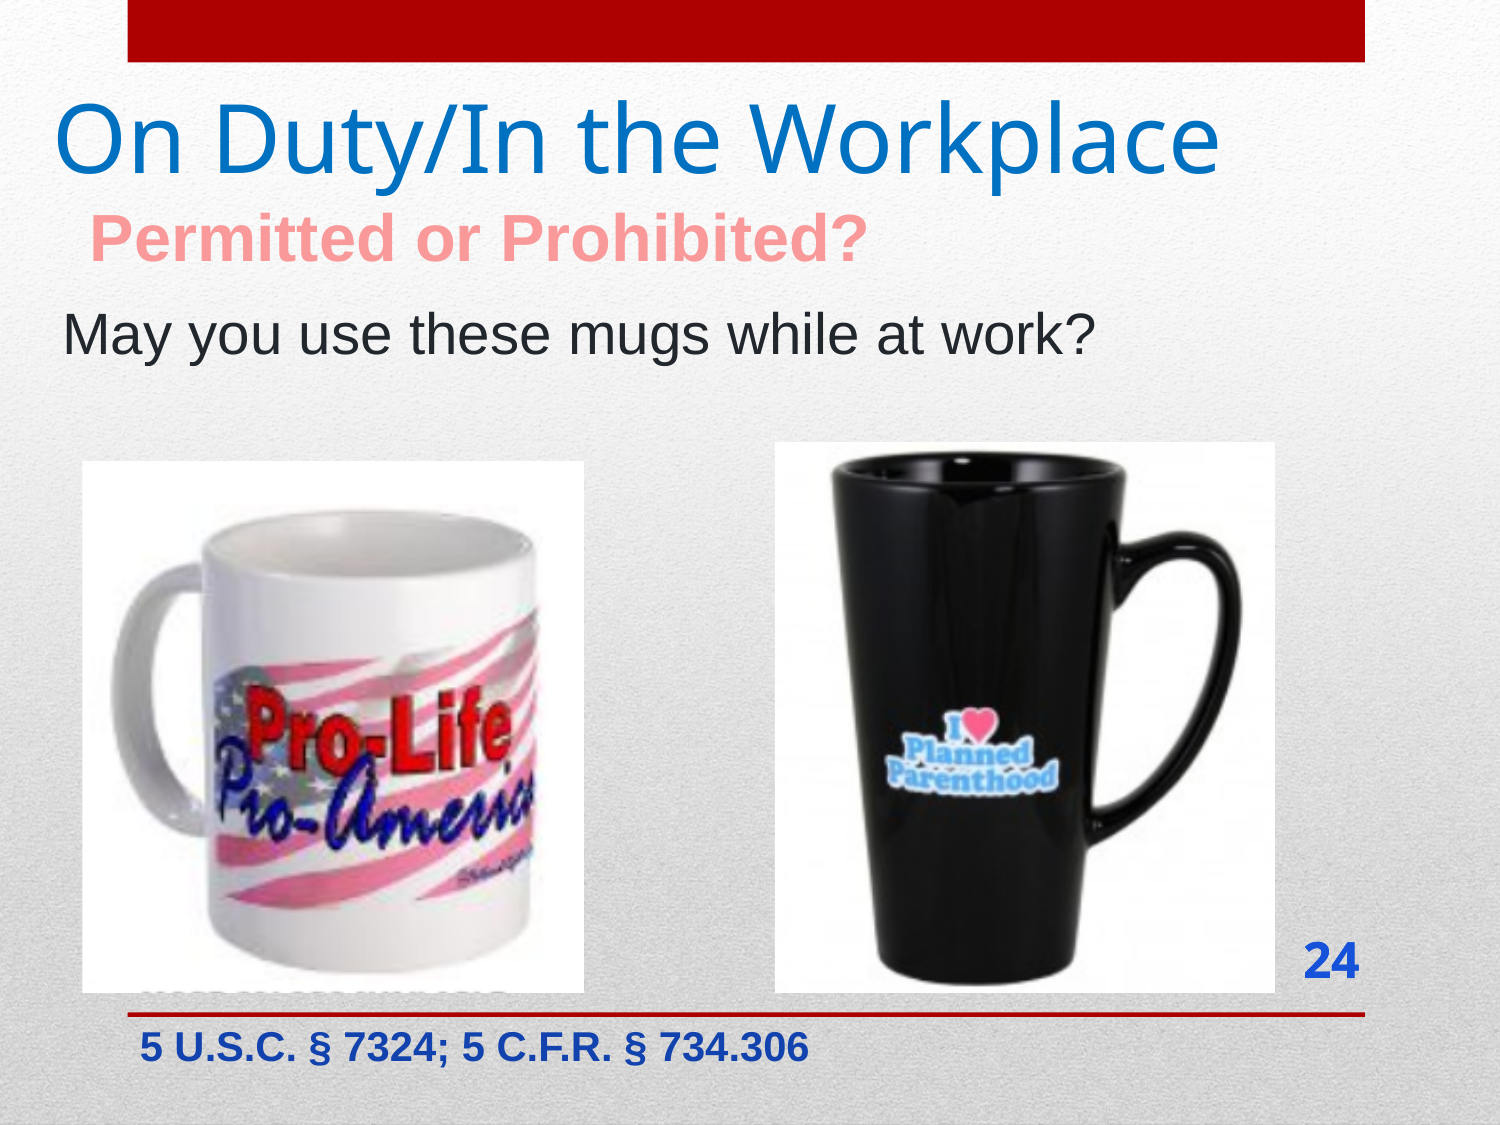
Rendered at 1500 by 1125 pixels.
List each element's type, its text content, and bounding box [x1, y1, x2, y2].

picture [81, 461, 585, 994]
text_box 24 [1280, 932, 1375, 993]
text_box May you use these mugs while at work? [47, 289, 1500, 374]
text_box Permitted or Prohibited? [74, 187, 1413, 283]
text_box On Duty/In the Workplace [37, 62, 1500, 200]
picture [774, 441, 1276, 994]
text_box 5 U.S.C. § 7324; 5 C.F.R. § 734.306 [125, 1012, 1050, 1078]
